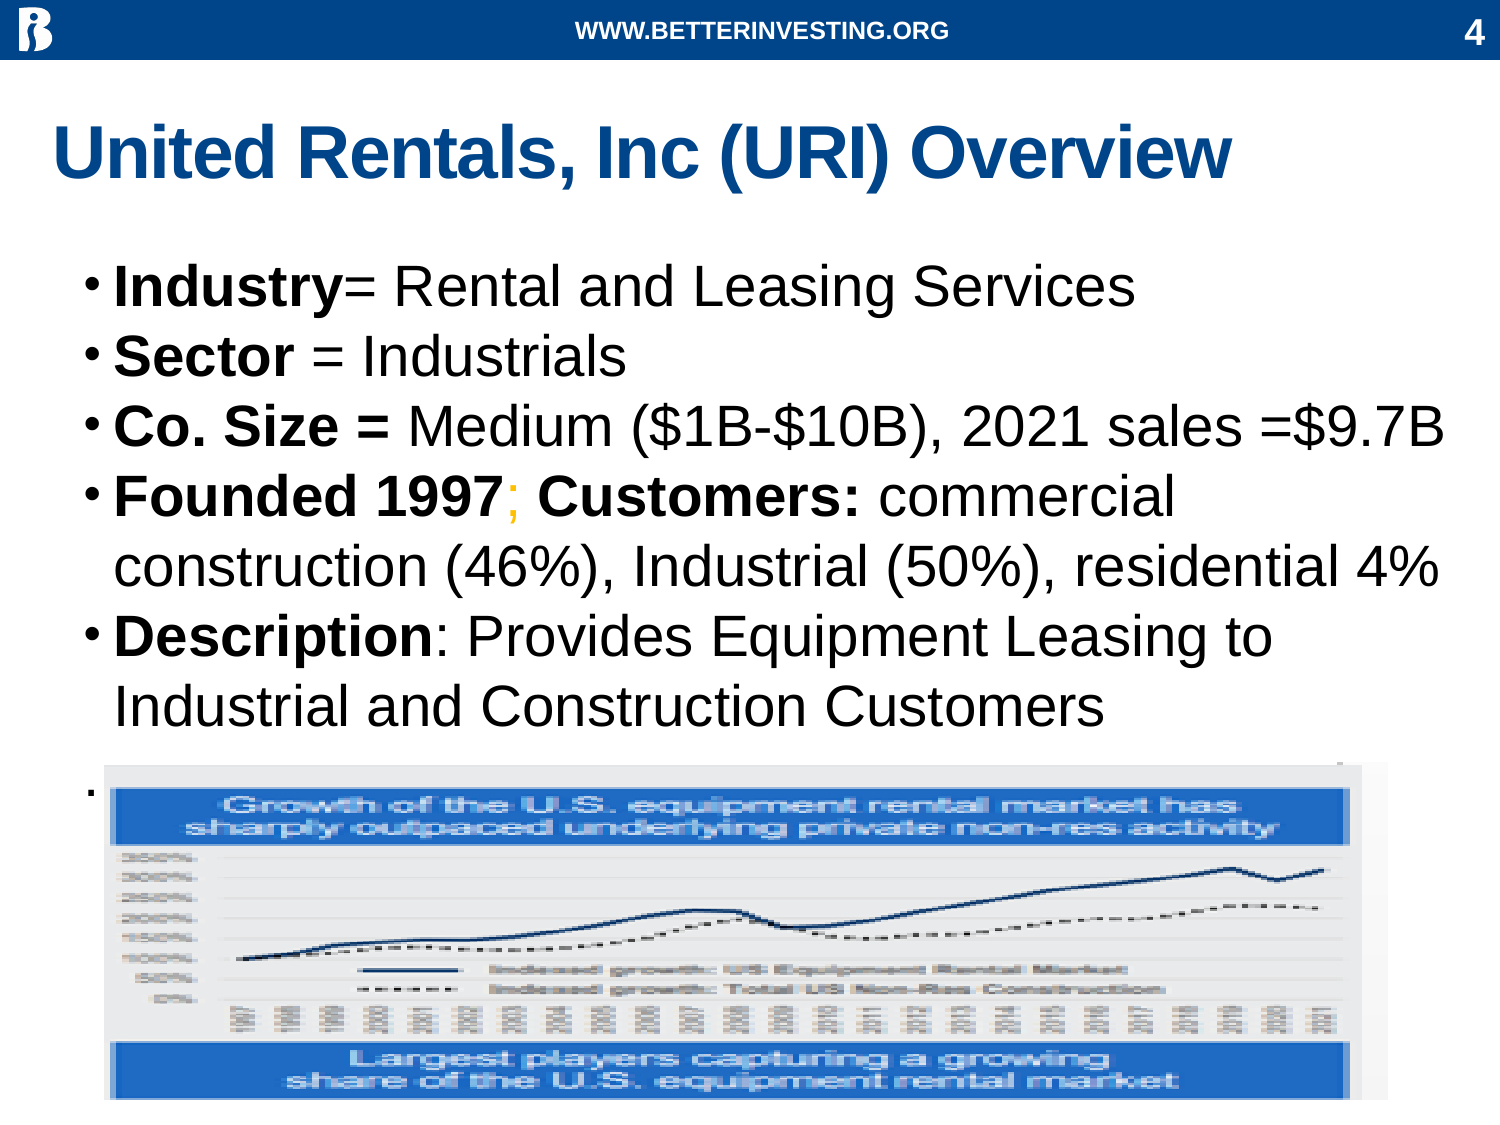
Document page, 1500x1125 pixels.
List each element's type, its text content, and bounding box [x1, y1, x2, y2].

title United Rentals, Inc (URI) Overview [37, 62, 1463, 236]
list Industry= Rental and Leasing Services Sector = Industrials Co. Size = Medium ($1B-$10B), 2021 sales =$9.7B Founded 1997; Customers: commercial construction (46%), Industrial (50%), residential 4% Description: Provides Equipment Leasing to Industrial and Construction Customers . [68, 240, 1500, 1100]
picture [17, 6, 54, 53]
picture [104, 762, 1388, 1101]
footer WWW.BETTERINVESTING.ORG [262, 3, 1263, 57]
slide_number 4 [1325, 3, 1500, 57]
